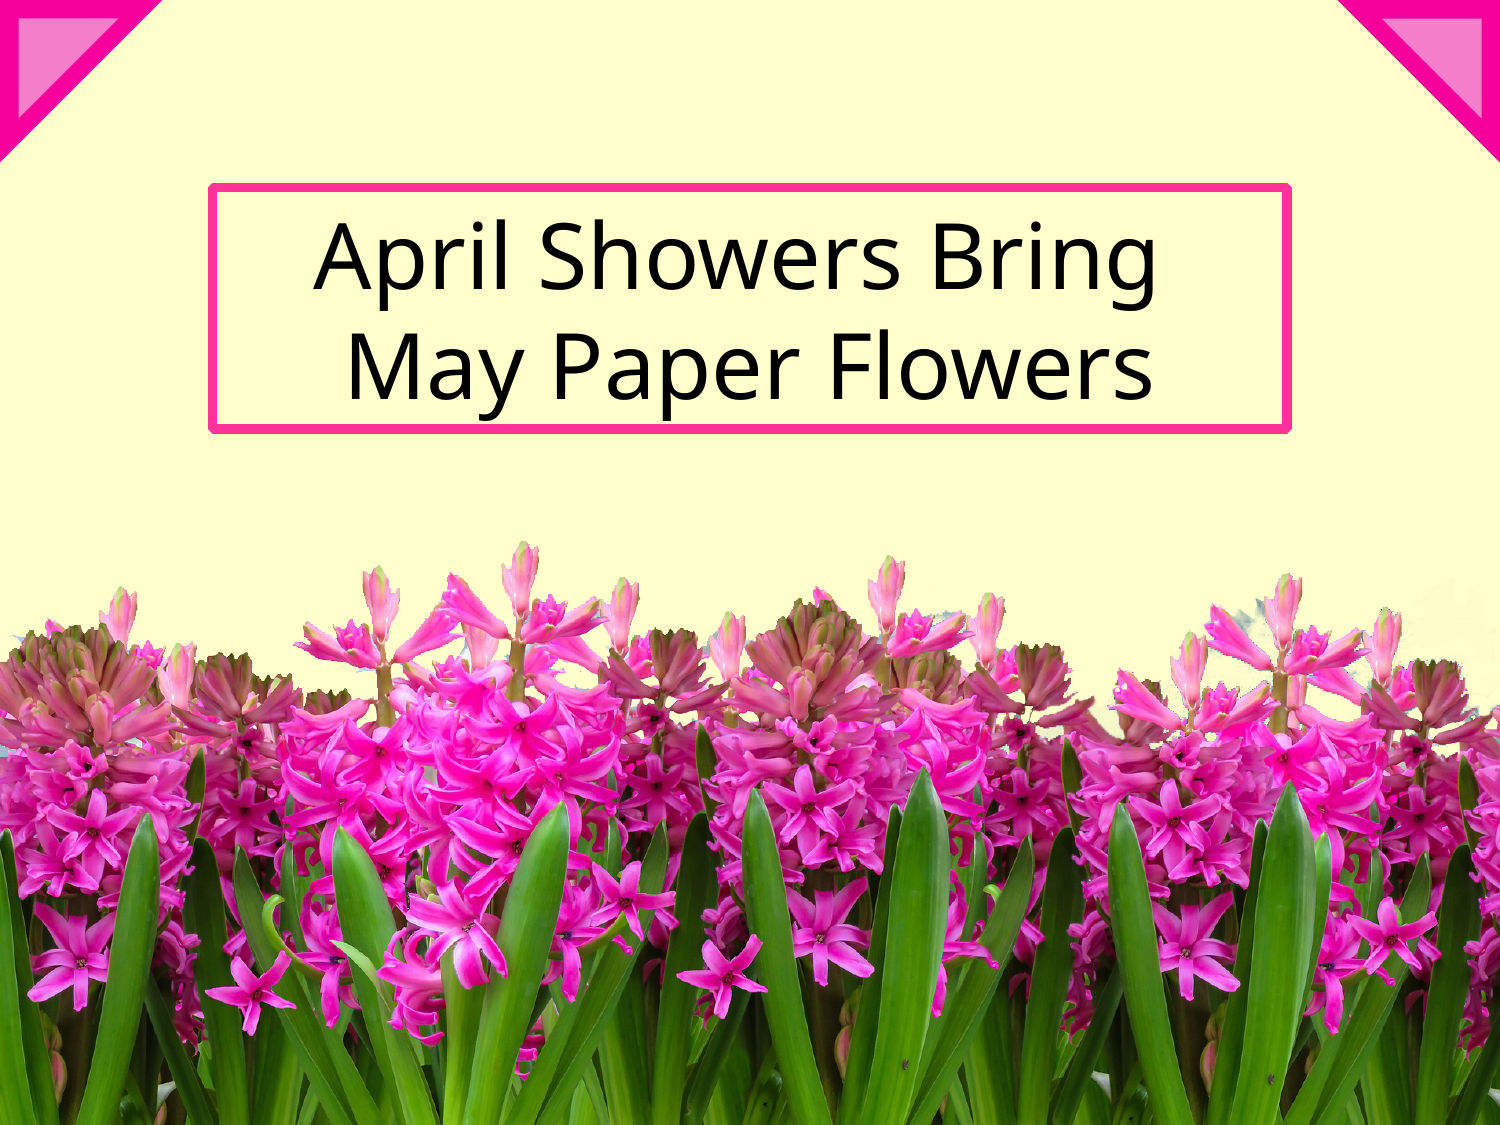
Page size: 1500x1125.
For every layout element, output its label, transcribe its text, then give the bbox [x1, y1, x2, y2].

picture [0, 537, 1500, 1125]
title April Showers Bring May Paper Flowers [212, 187, 1288, 429]
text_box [1337, 0, 1500, 163]
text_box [0, 0, 163, 163]
